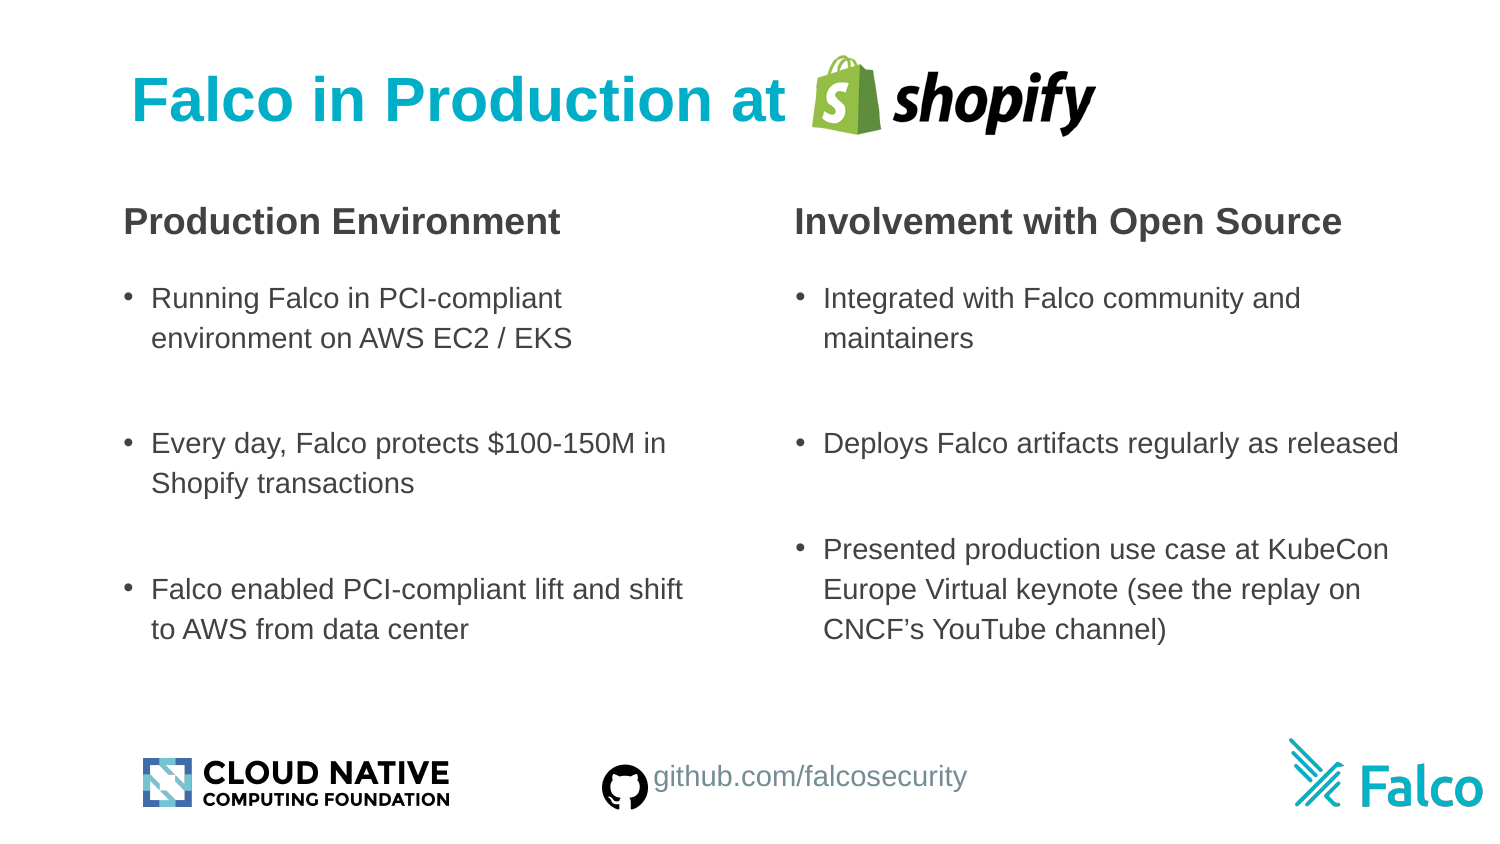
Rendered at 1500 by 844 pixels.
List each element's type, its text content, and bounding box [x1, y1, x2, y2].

list Production Environment [117, 198, 775, 244]
text_box github.com/falcosecurity [480, 756, 1141, 802]
picture [602, 764, 648, 810]
list Running Falco in PCI-compliant environment on AWS EC2 / EKS Every day, Falco protects $100-150M in Shopify transactions Falco enabled PCI-compliant lift and shift to AWS from data center [117, 267, 702, 652]
list Integrated with Falco community and maintainers Deploys Falco artifacts regularly as released Presented production use case at KubeCon Europe Virtual keynote (see the replay on CNCF’s YouTube channel) [789, 267, 1421, 652]
picture [648, 37, 1259, 151]
picture [143, 758, 449, 808]
list Involvement with Open Source [788, 198, 1448, 244]
picture [1283, 732, 1488, 815]
title Success with [83, 19, 1450, 189]
text_box Falco in Production at [103, 17, 816, 186]
